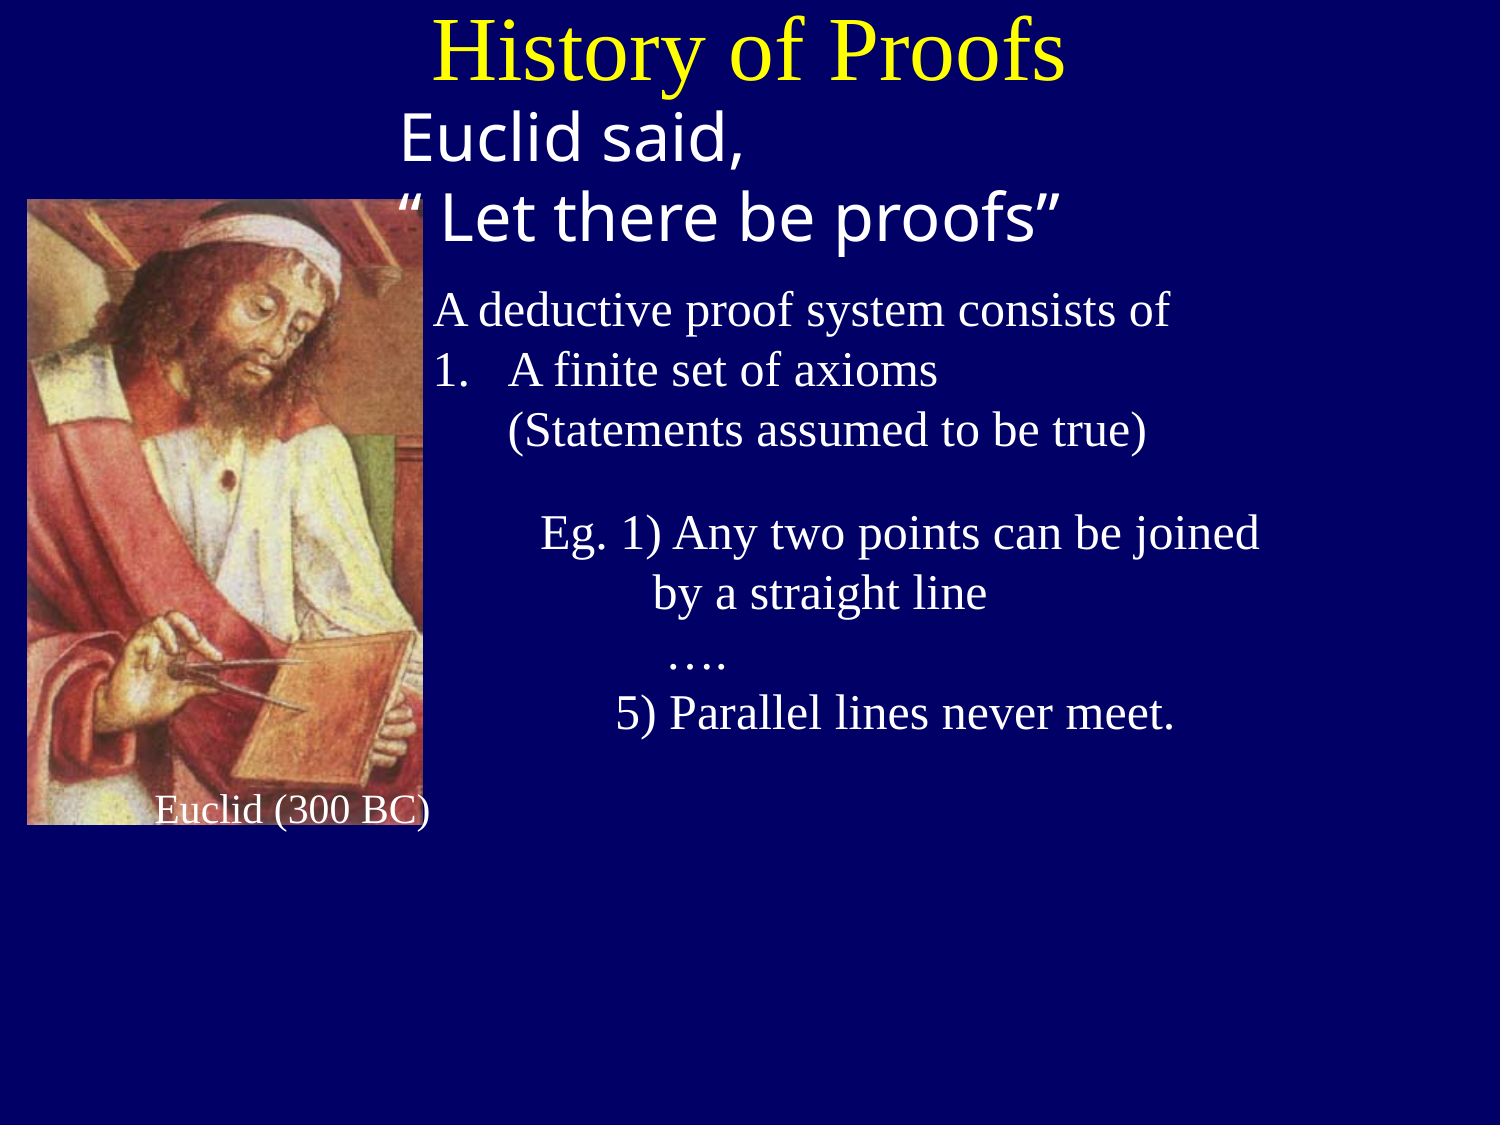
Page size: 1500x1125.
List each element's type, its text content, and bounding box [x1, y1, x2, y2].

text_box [26, 87, 1026, 841]
text_box Eg. 1) Any two points can be joined by a straight line …. 5) Parallel lines never meet. [1030, 492, 1318, 747]
text_box A deductive proof system consists of A finite set of axioms (Statements assumed to be true) [1030, 268, 1500, 464]
text_box History of Proofs [112, 0, 1388, 138]
